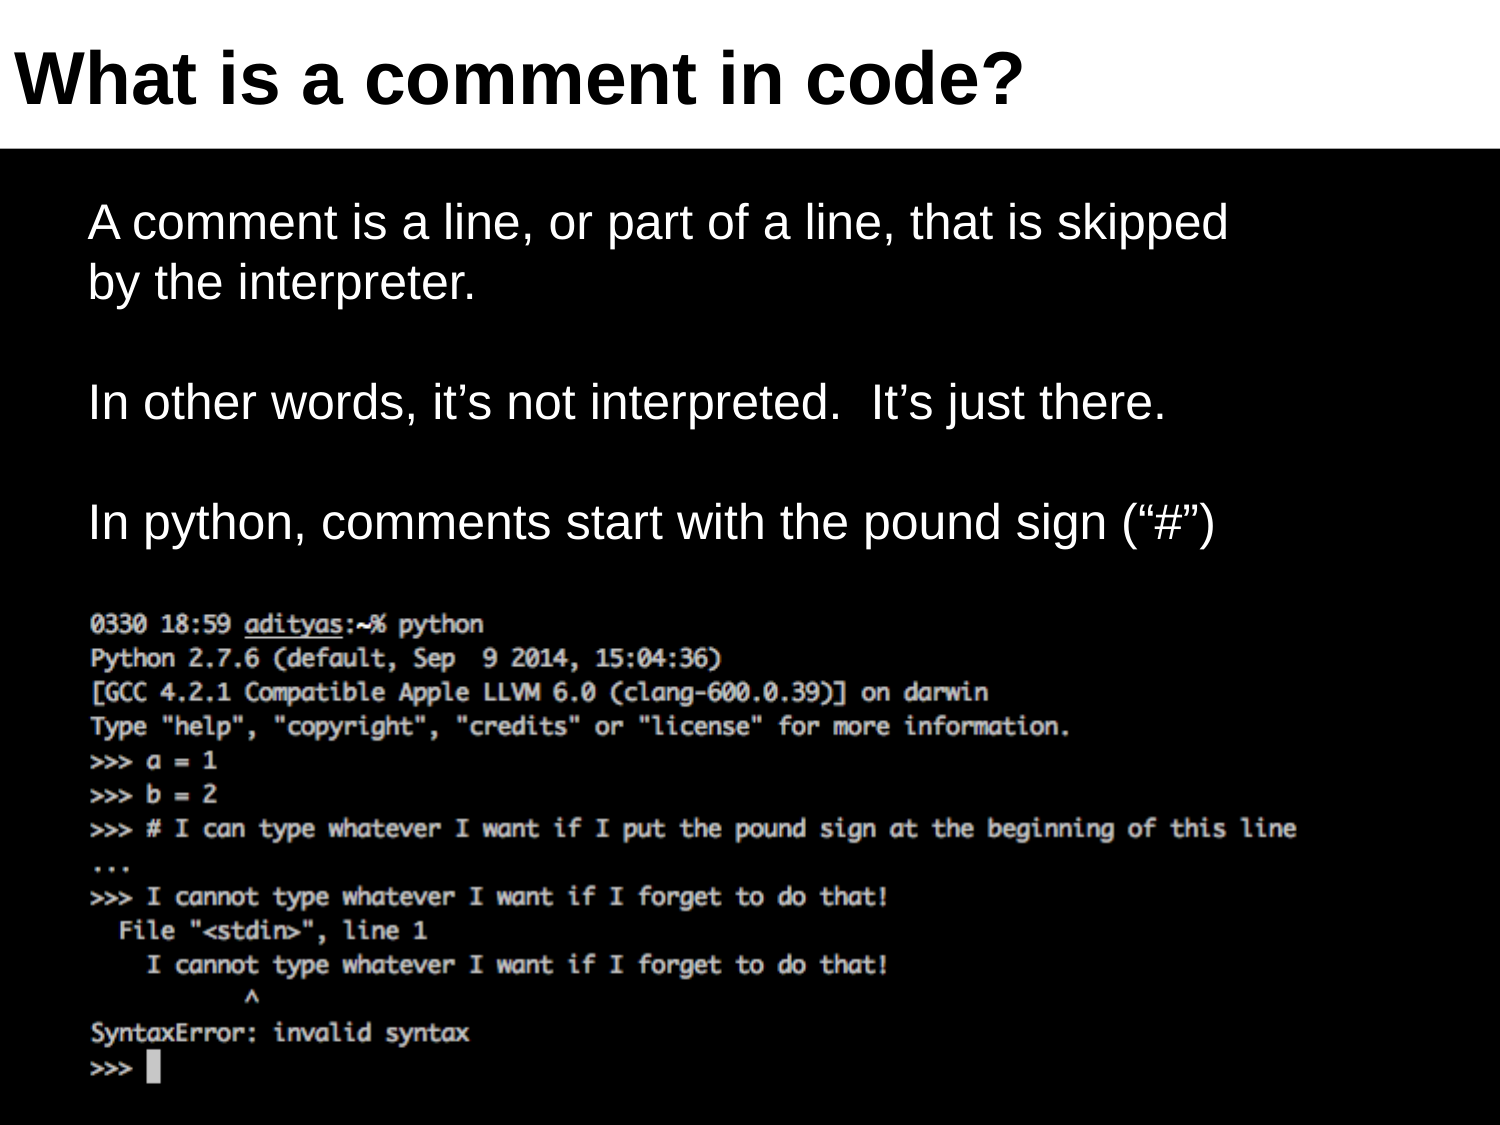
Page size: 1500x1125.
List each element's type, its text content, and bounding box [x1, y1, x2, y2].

text_box A comment is a line, or part of a line, that is skipped by the interpreter. In other words, it’s not interpreted. It’s just there. In python, comments start with the pound sign (“#”) [72, 182, 1252, 737]
picture [84, 607, 1457, 1125]
text_box What is a comment in code? [0, 0, 1500, 149]
